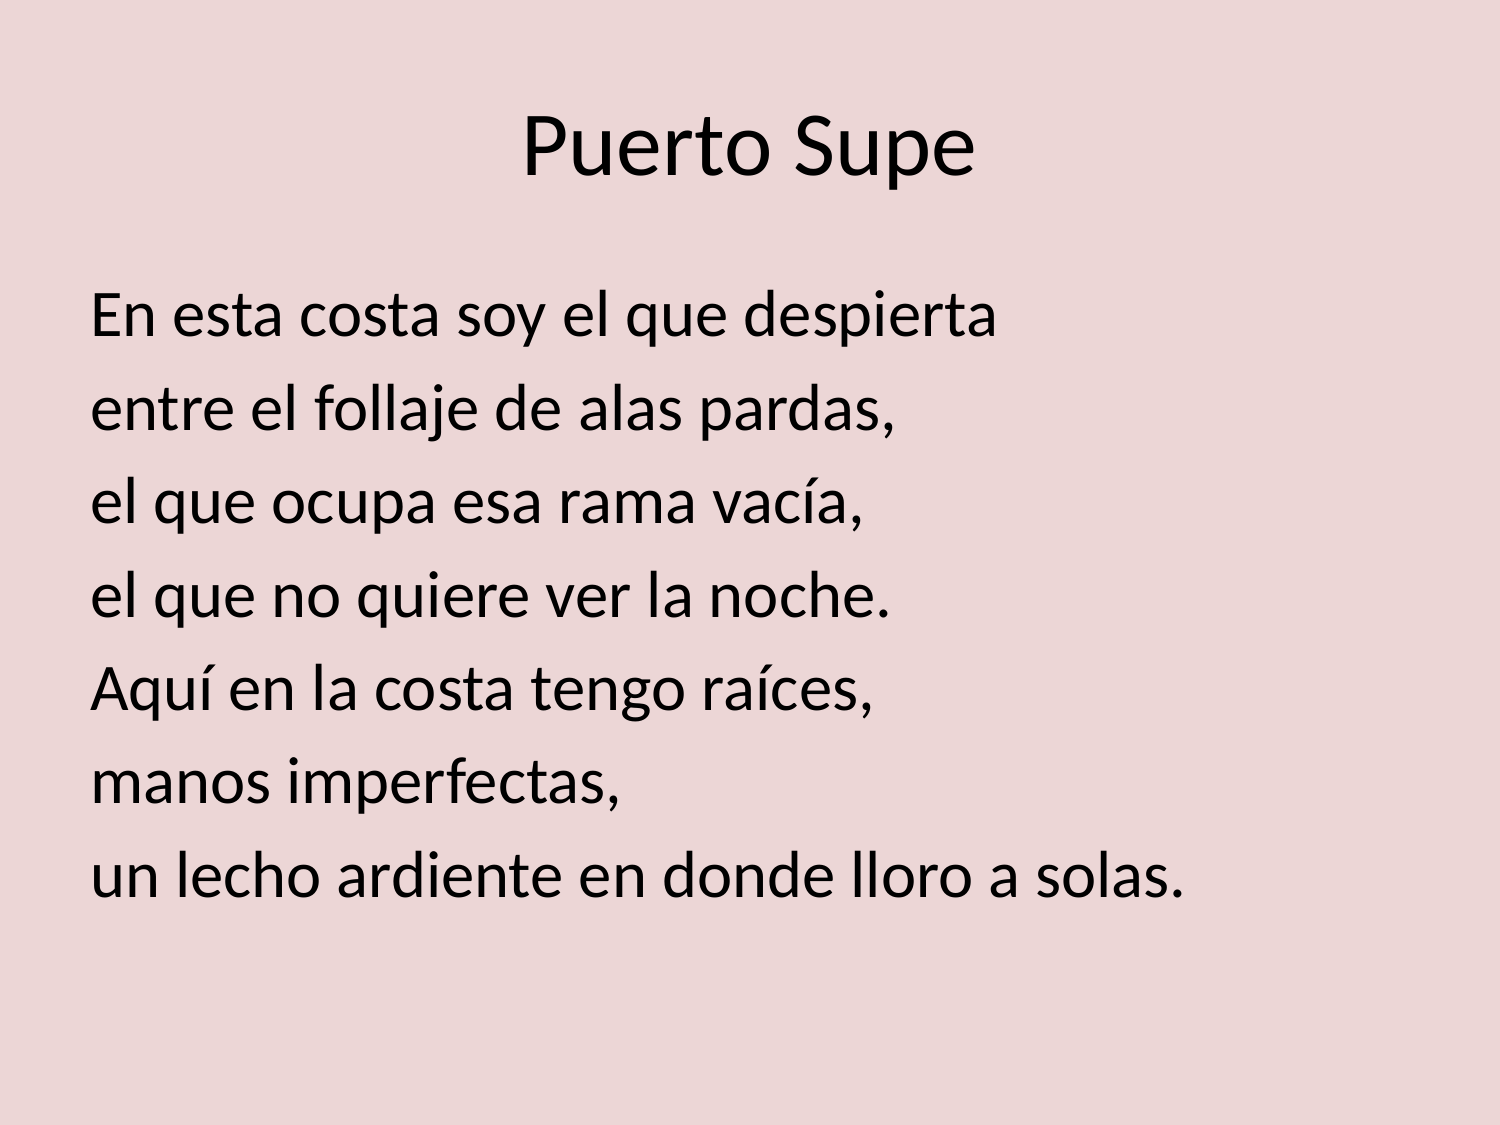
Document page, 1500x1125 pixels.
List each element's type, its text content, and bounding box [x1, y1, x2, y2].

title Puerto Supe [75, 45, 1425, 233]
list En esta costa soy el que despierta entre el follaje de alas pardas, el que ocupa esa rama vacía, el que no quiere ver la noche. Aquí en la costa tengo raíces, manos imperfectas, un lecho ardiente en donde lloro a solas. [75, 262, 1425, 1005]
